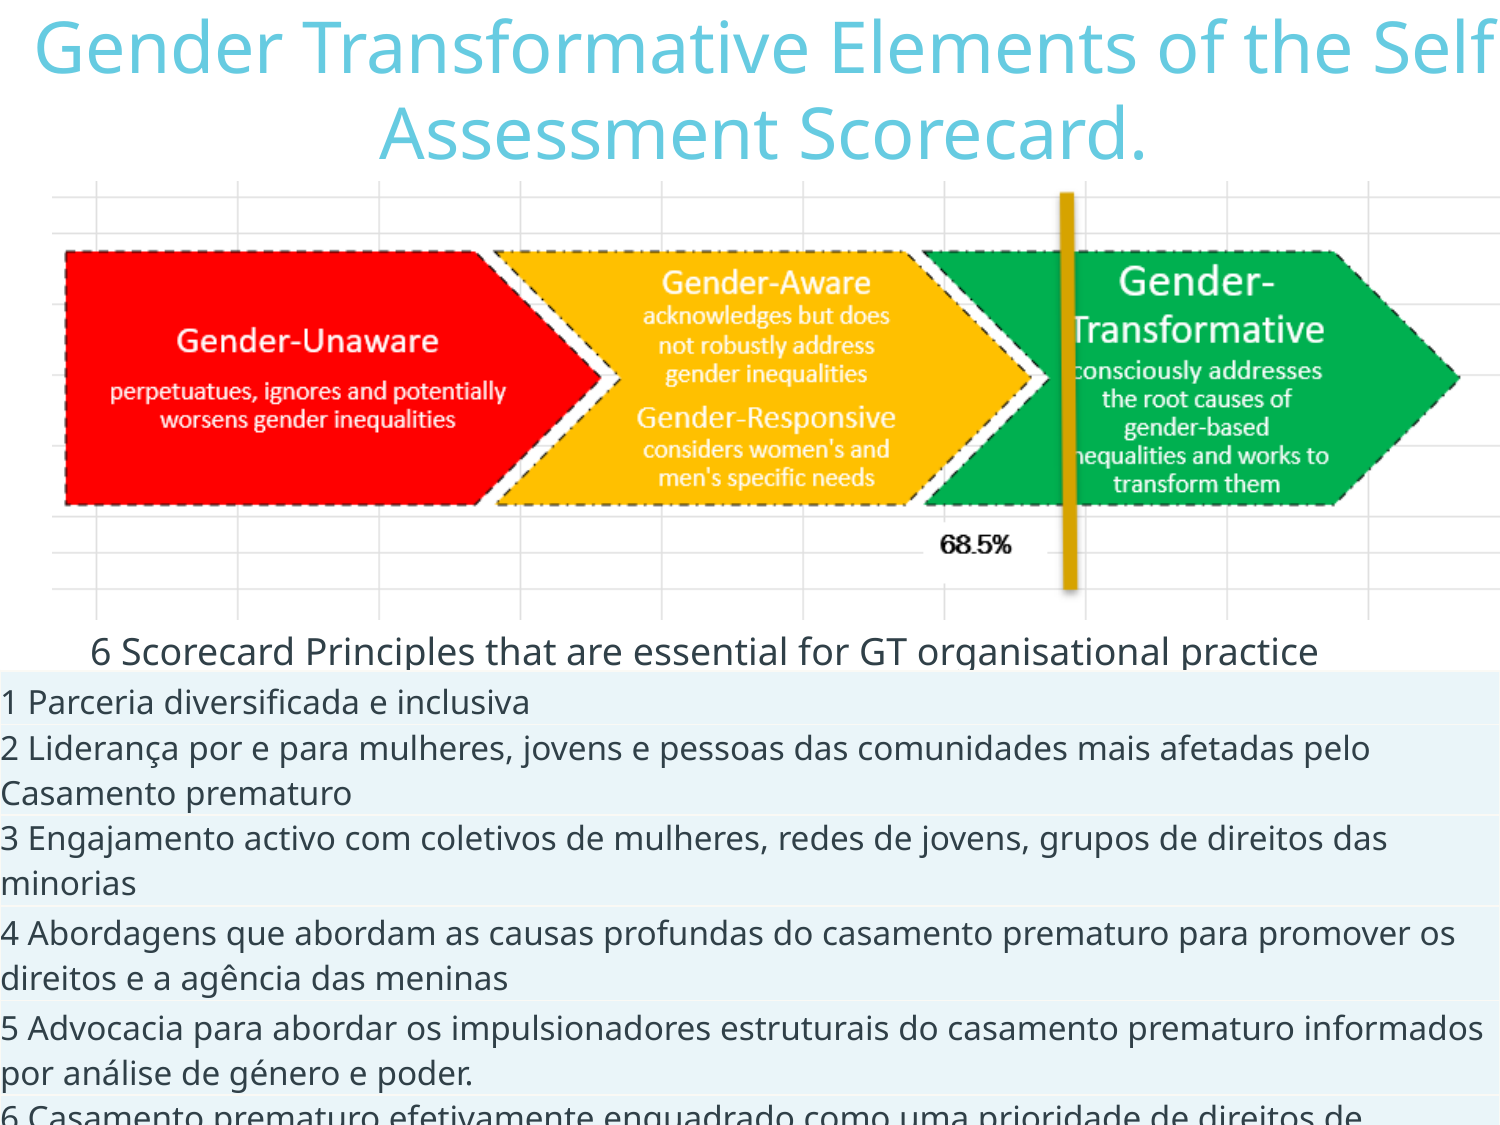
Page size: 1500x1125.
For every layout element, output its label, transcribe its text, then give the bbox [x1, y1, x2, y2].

table_cell 3 Engajamento activo com coletivos de mulheres, redes de jovens, grupos de direitos das minorias [1, 816, 1499, 905]
table_cell 4 Abordagens que abordam as causas profundas do casamento prematuro para promover os direitos e a agência das meninas [1, 907, 1499, 1000]
table_cell 5 Advocacia para abordar os impulsionadores estruturais do casamento prematuro informados por análise de género e poder. [1, 1001, 1499, 1094]
table_cell 6 Casamento prematuro efetivamente enquadrado como uma prioridade de direitos de meninas e mulheres [1, 1096, 1499, 1125]
title Gender Transformative Elements of the Self Assessment Scorecard. [0, 0, 1500, 182]
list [52, 181, 1500, 621]
text_box 6 Scorecard Principles that are essential for GT organisational practice [74, 628, 1425, 670]
table_header 1 Parceria diversificada e inclusiva [1, 672, 1499, 724]
table_cell 2 Liderança por e para mulheres, jovens e pessoas das comunidades mais afetadas pelo Casamento prematuro [1, 725, 1499, 814]
